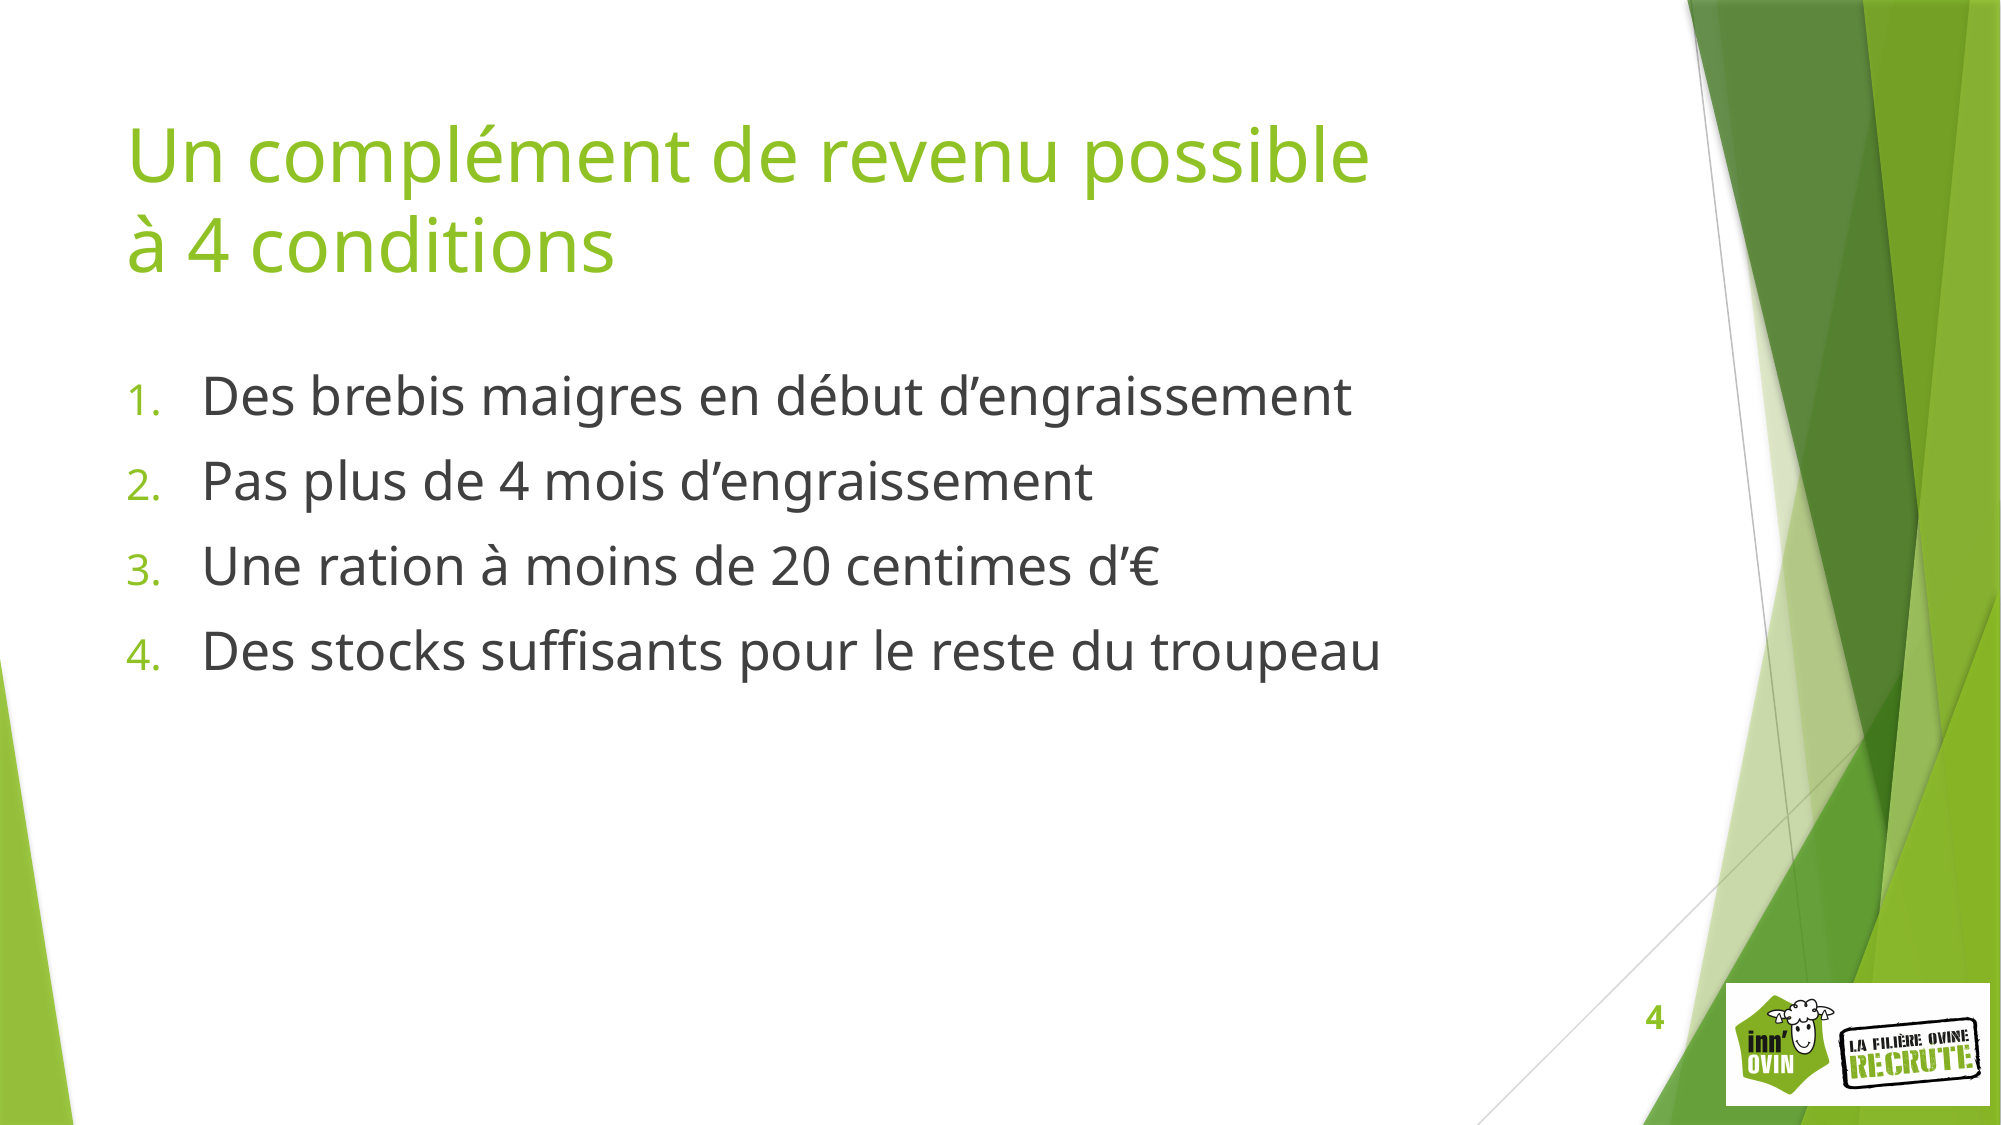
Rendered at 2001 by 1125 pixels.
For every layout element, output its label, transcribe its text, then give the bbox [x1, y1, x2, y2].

slide_number 4 [1567, 989, 1680, 1049]
title Un complément de revenu possible à 4 conditions [111, 99, 1522, 317]
list Des brebis maigres en début d’engraissement Pas plus de 4 mois d’engraissement Une ration à moins de 20 centimes d’€ Des stocks suffisants pour le reste du troupeau [111, 354, 1522, 992]
picture [1726, 983, 1990, 1106]
